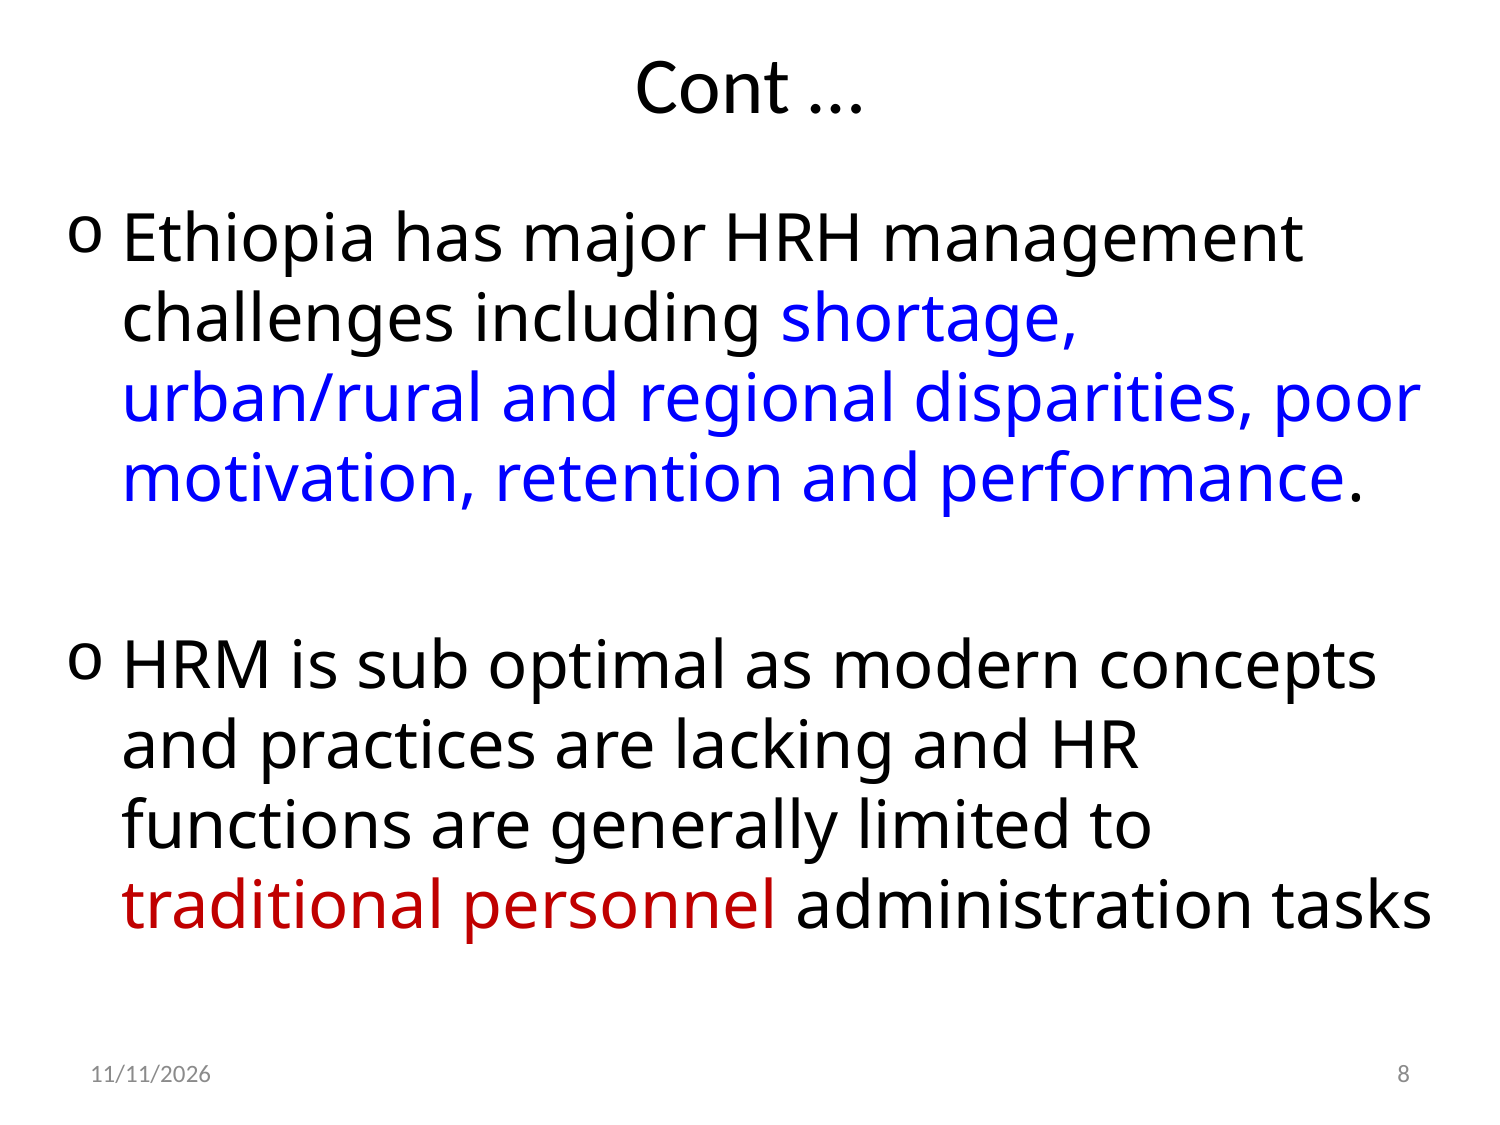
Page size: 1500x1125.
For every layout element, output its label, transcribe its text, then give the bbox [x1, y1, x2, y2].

slide_number 8 [1074, 1042, 1425, 1103]
slide_number 29-Dec-19 [75, 1042, 425, 1103]
list Ethiopia has major HRH management challenges including shortage, urban/rural and regional disparities, poor motivation, retention and performance. HRM is sub optimal as modern concepts and practices are lacking and HR functions are generally limited to traditional personnel administration tasks [50, 187, 1463, 1088]
title Cont … [75, 24, 1425, 138]
